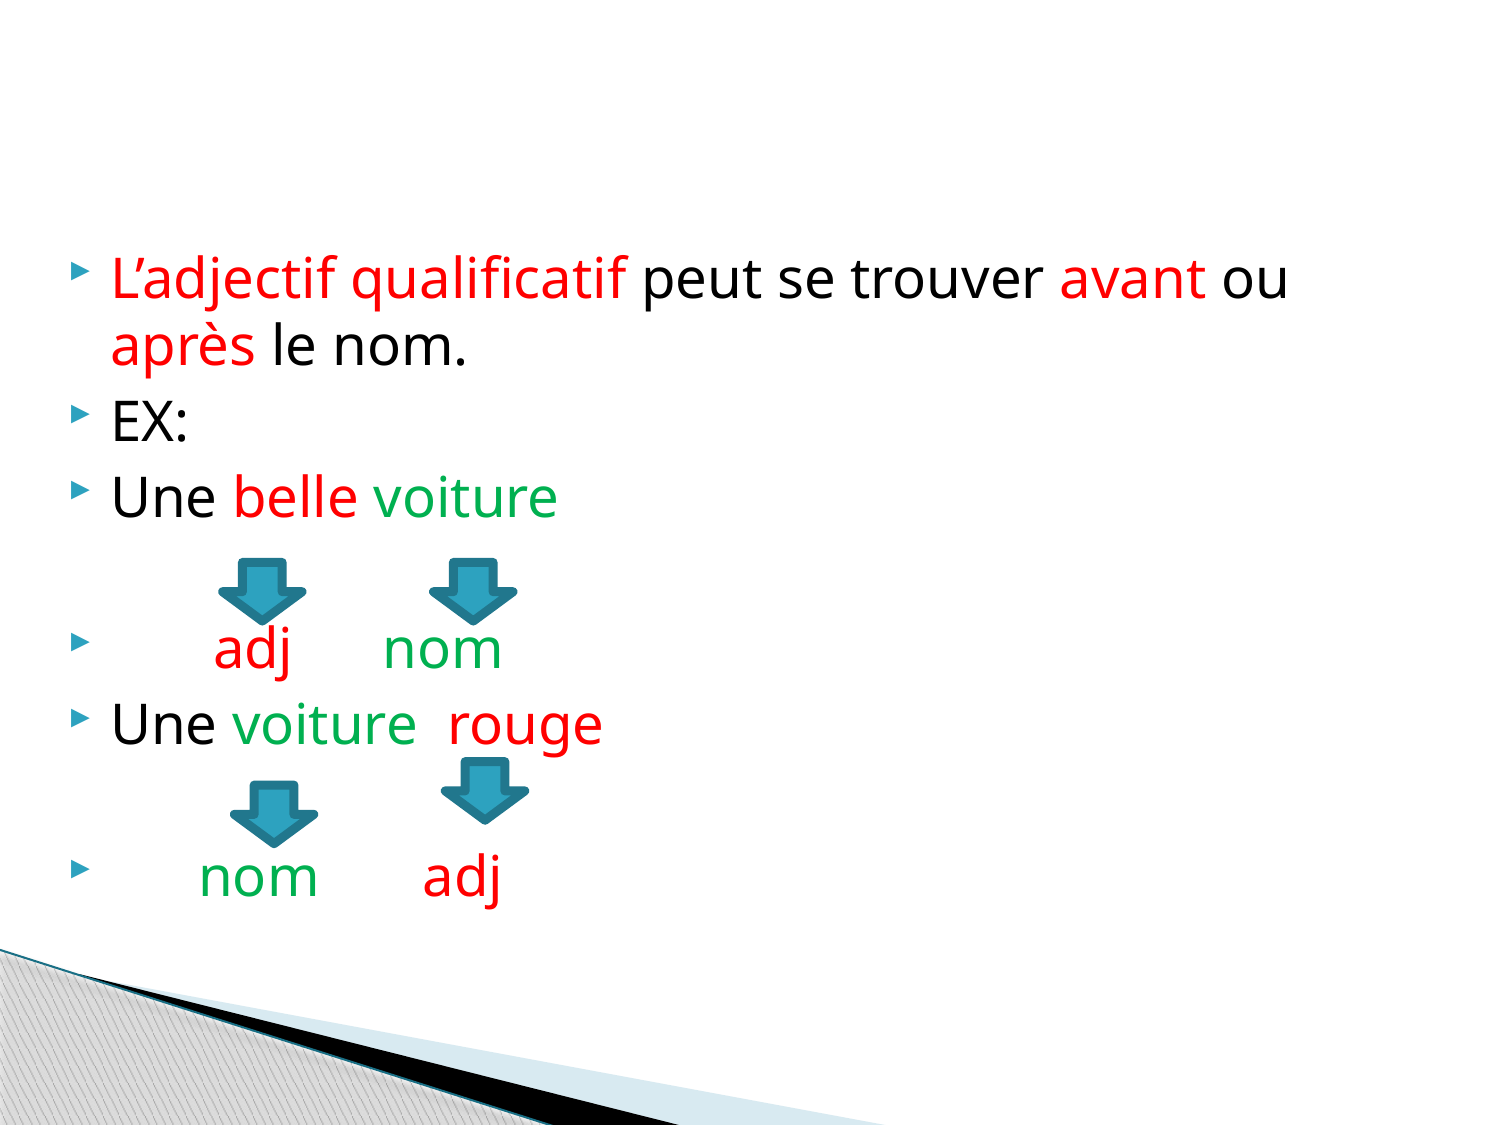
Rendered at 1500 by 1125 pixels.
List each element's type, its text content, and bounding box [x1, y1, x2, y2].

text_box [230, 780, 319, 849]
list L’adjectif qualificatif peut se trouver avant ou après le nom. EX: Une belle voiture adj nom Une voiture rouge nom adj [35, 234, 1431, 1125]
text_box [218, 557, 307, 626]
text_box [440, 757, 530, 825]
text_box [429, 557, 518, 626]
